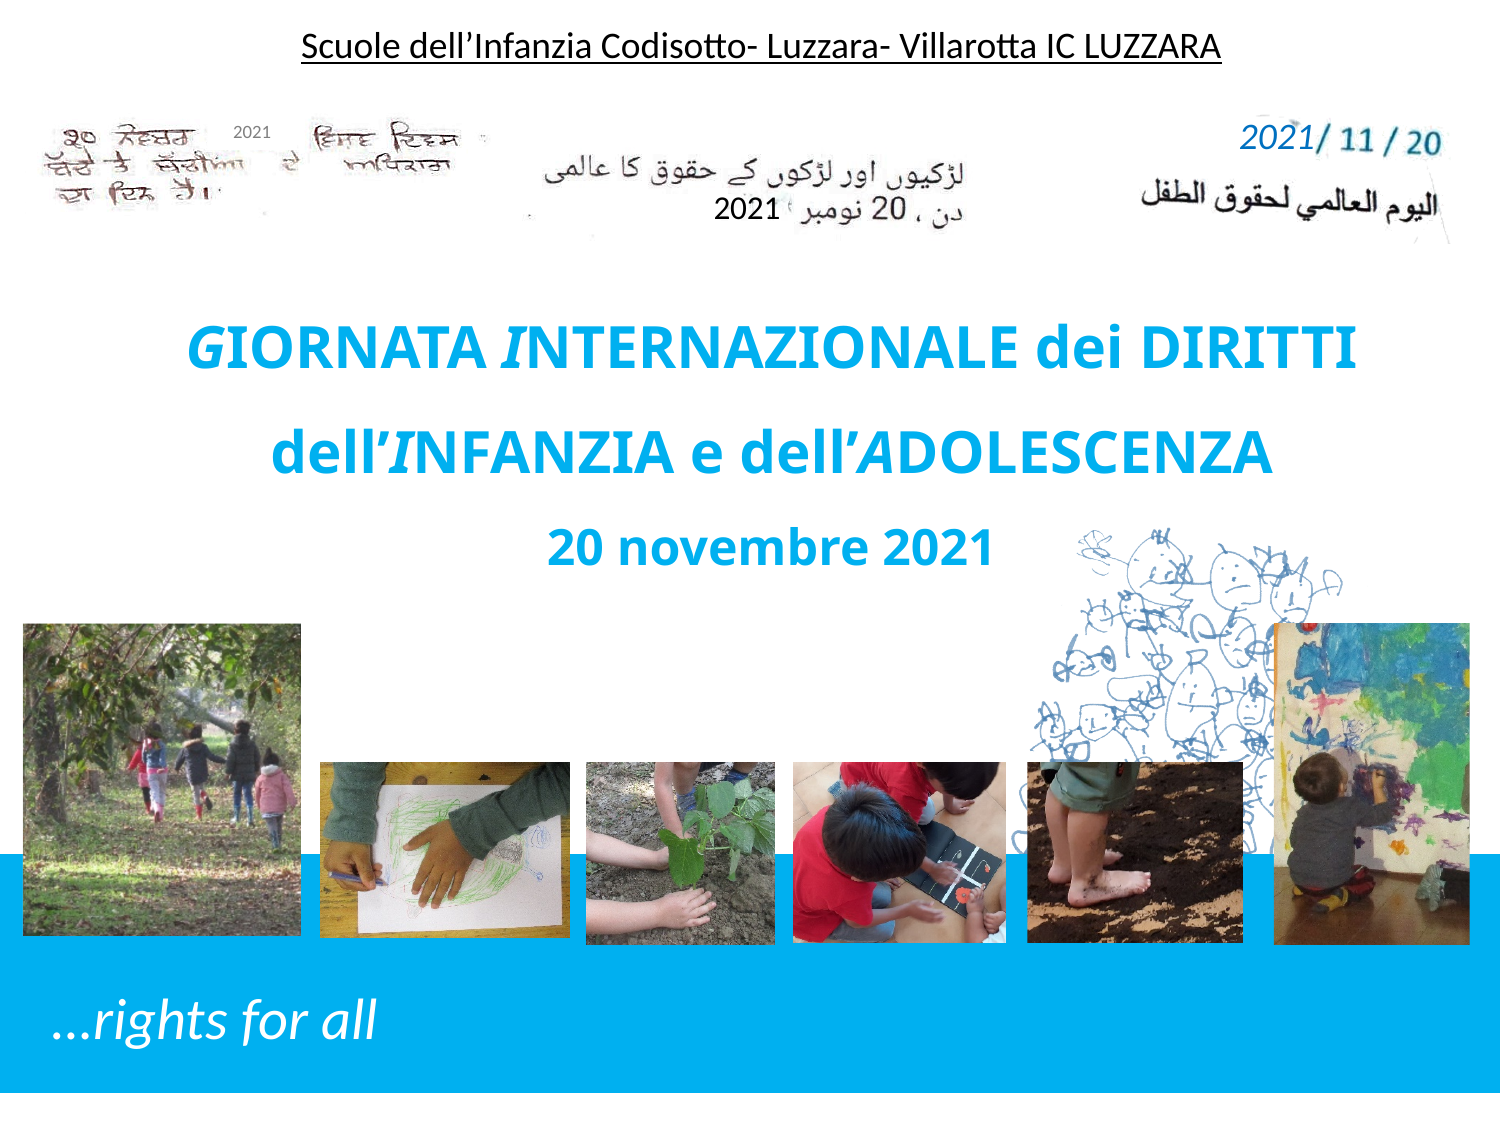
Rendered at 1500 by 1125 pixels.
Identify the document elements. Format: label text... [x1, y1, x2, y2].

text_box Scuole dell’Infanzia Codisotto- Luzzara- Villarotta IC LUZZARA [286, 13, 1257, 74]
picture [793, 762, 1006, 942]
text_box [0, 854, 1500, 1093]
picture [502, 107, 1026, 260]
picture [320, 762, 570, 937]
picture [586, 762, 775, 944]
picture [1021, 540, 1470, 944]
picture [5, 624, 318, 935]
picture [1123, 73, 1467, 244]
picture [25, 112, 496, 221]
text_box …rights for all [38, 973, 467, 1059]
text_box GIORNATA INTERNAZIONALE dei DIRITTI dell’INFANZIA e dell’ADOLESCENZA 20 novembre 2021 [109, 223, 1434, 583]
